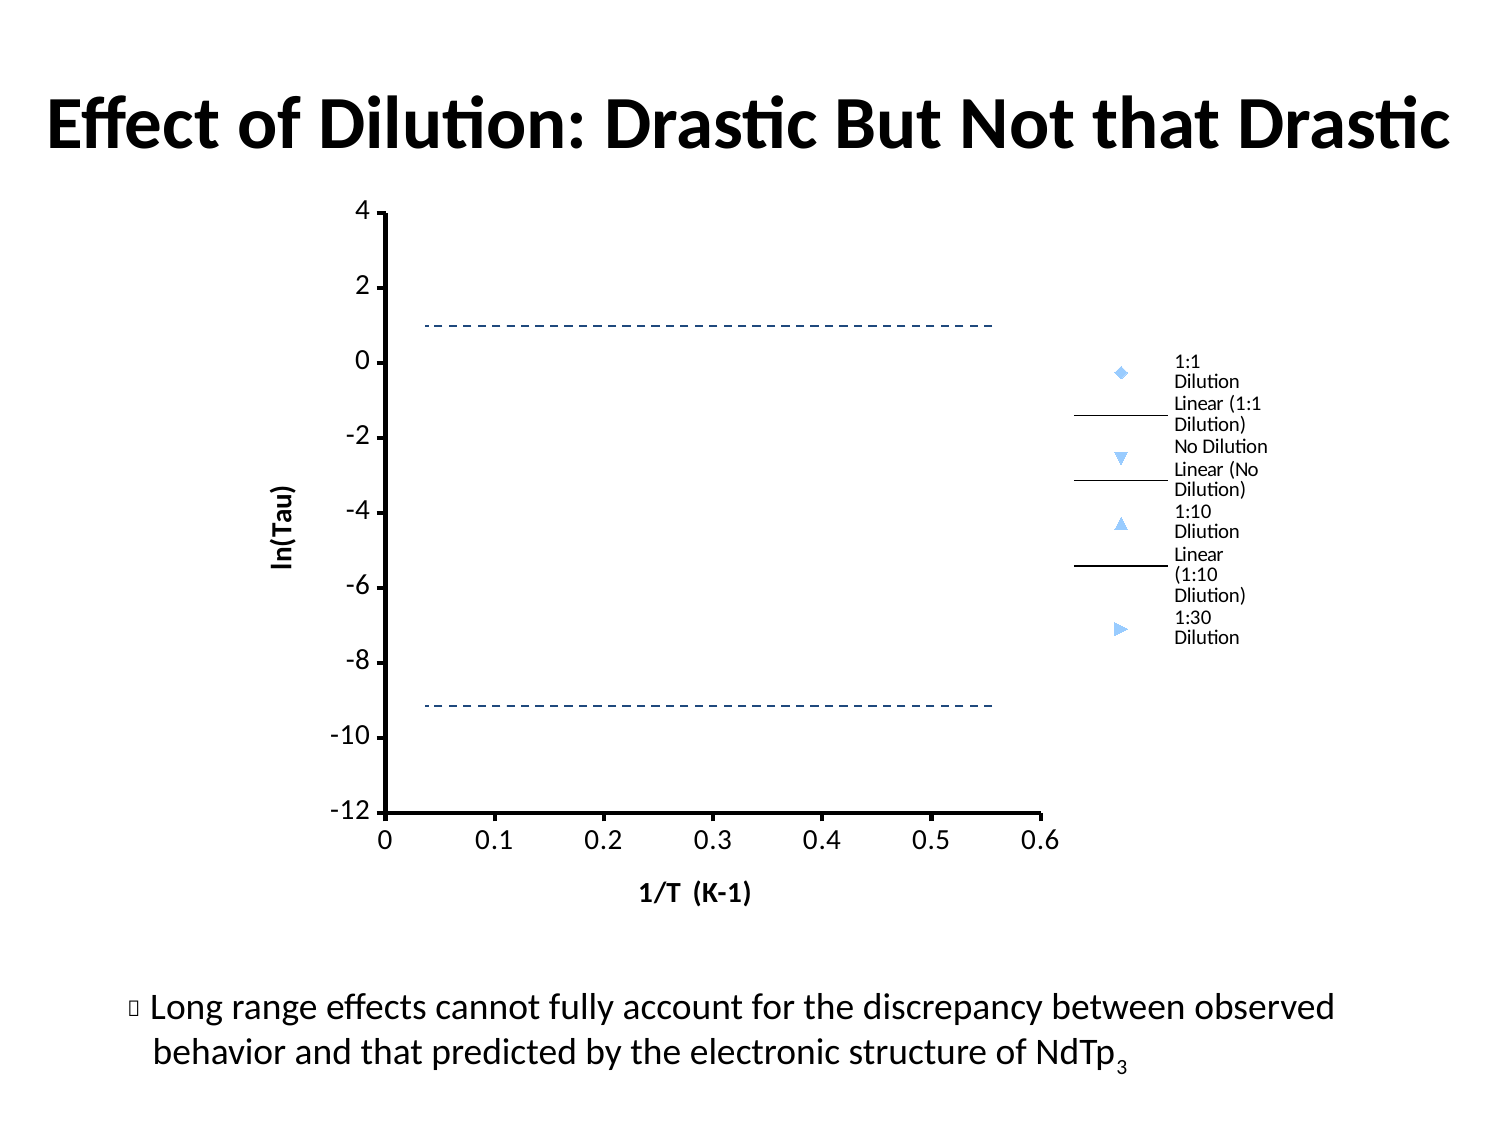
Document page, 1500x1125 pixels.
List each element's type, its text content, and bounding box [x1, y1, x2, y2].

text_box  Long range effects cannot fully account for the discrepancy between observed behavior and that predicted by the electronic structure of NdTp3 [112, 974, 1425, 1086]
chart [187, 187, 1307, 944]
title Effect of Dilution: Drastic But Not that Drastic [0, 24, 1500, 213]
